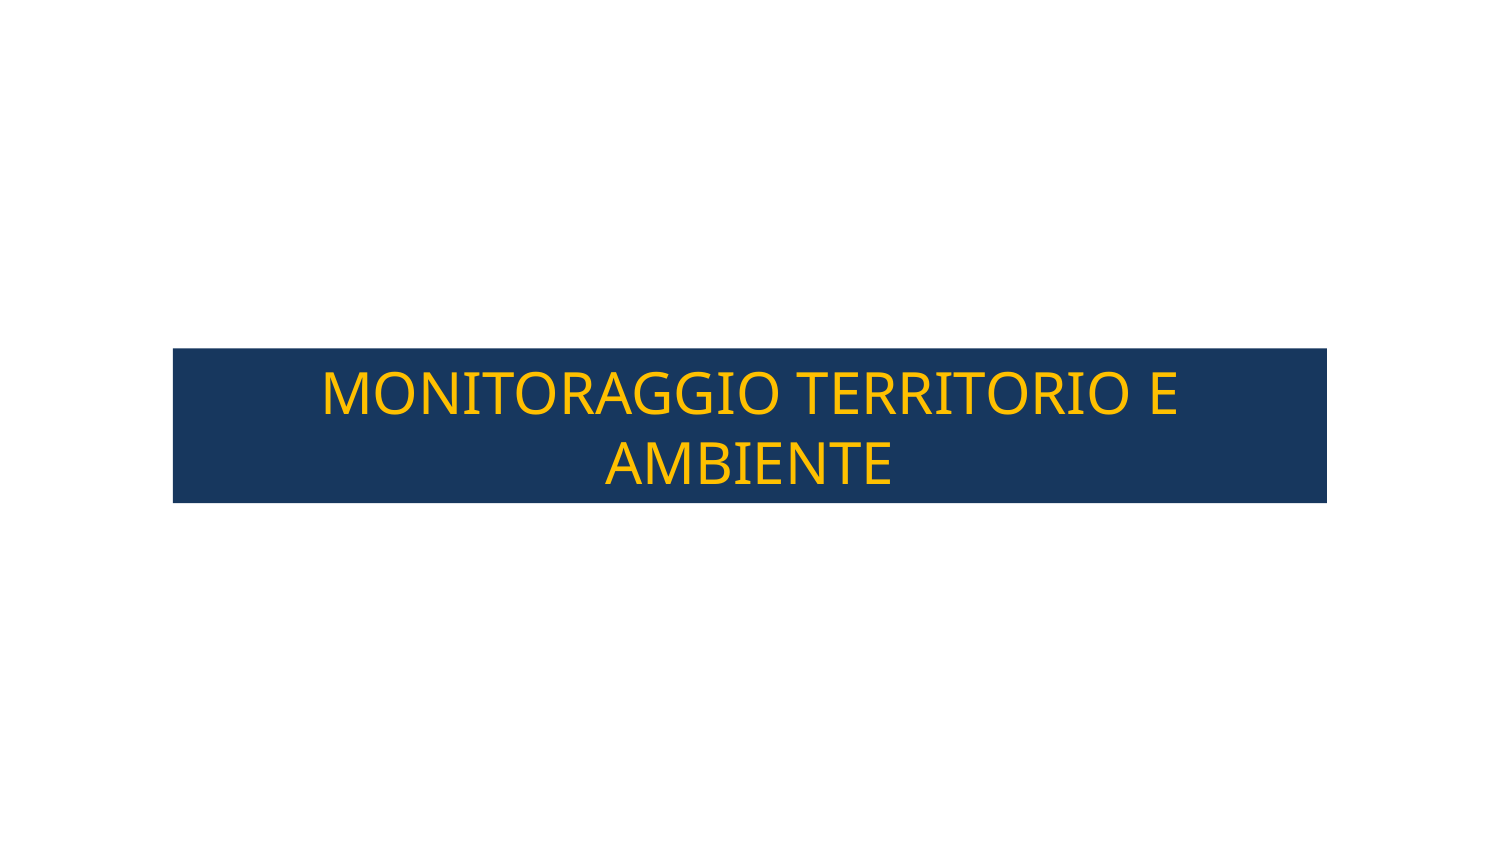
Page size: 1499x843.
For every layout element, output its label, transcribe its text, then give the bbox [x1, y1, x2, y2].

text_box MONITORAGGIO TERRITORIO E AMBIENTE [172, 348, 1327, 504]
